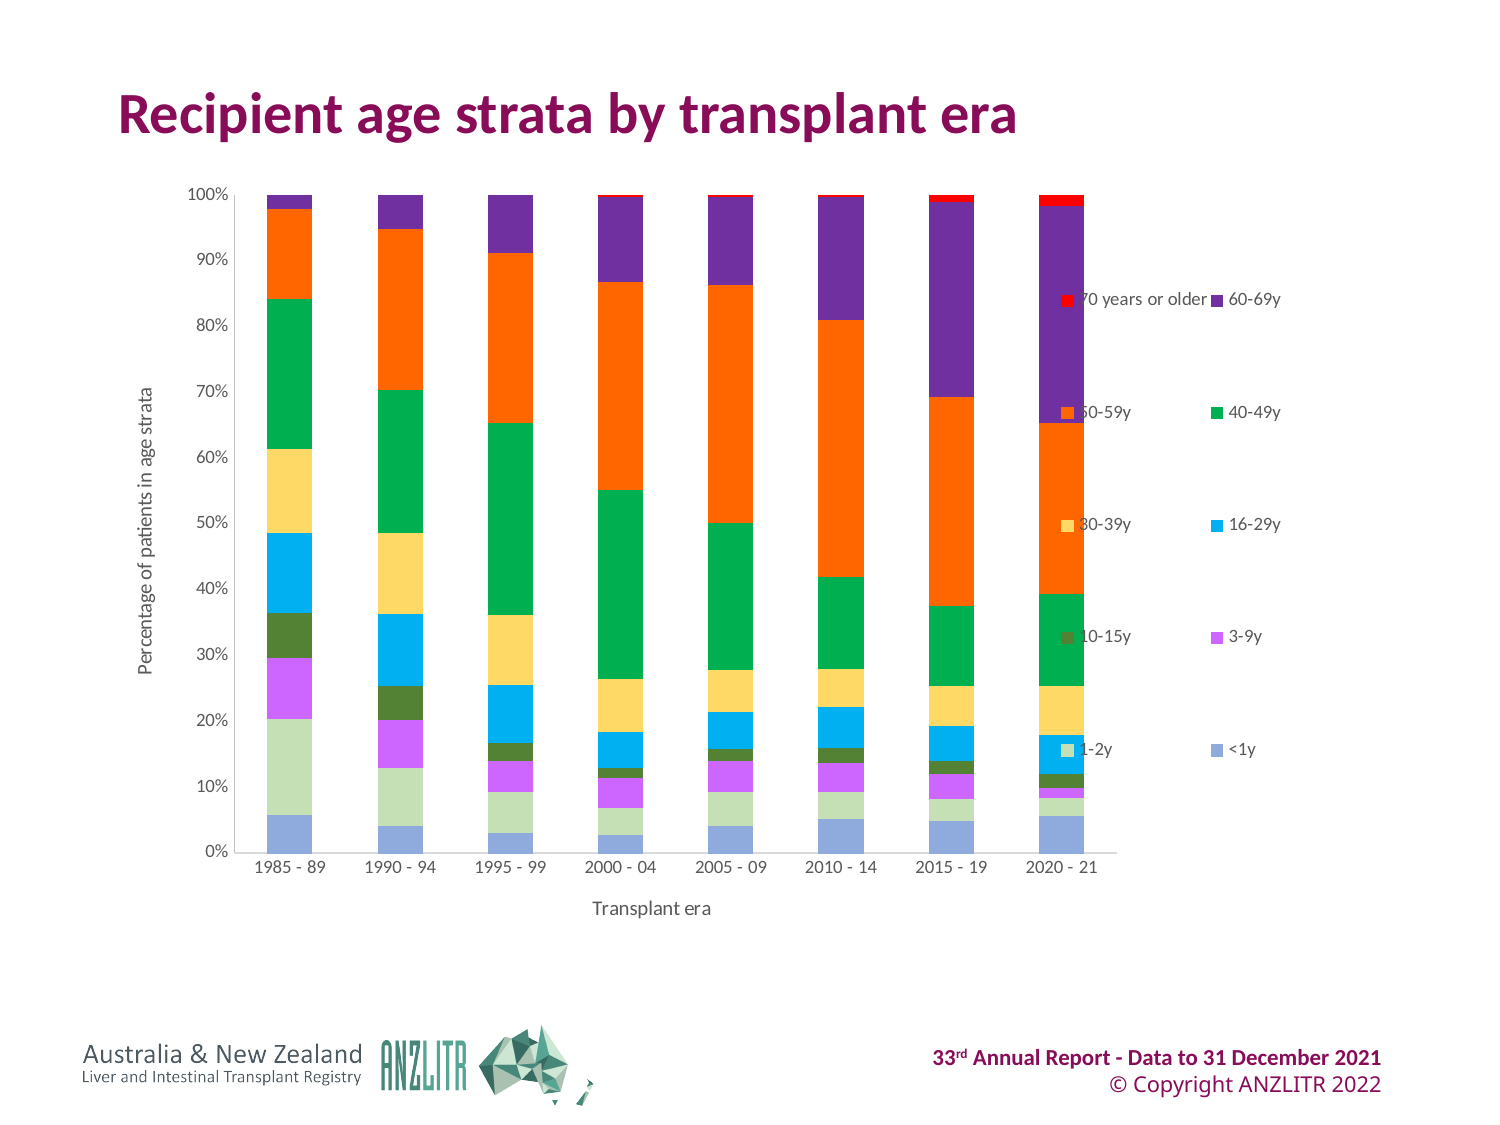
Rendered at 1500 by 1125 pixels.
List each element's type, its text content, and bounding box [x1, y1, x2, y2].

chart [103, 170, 1311, 952]
picture [83, 1024, 594, 1106]
title Recipient age strata by transplant era [103, 59, 1397, 171]
